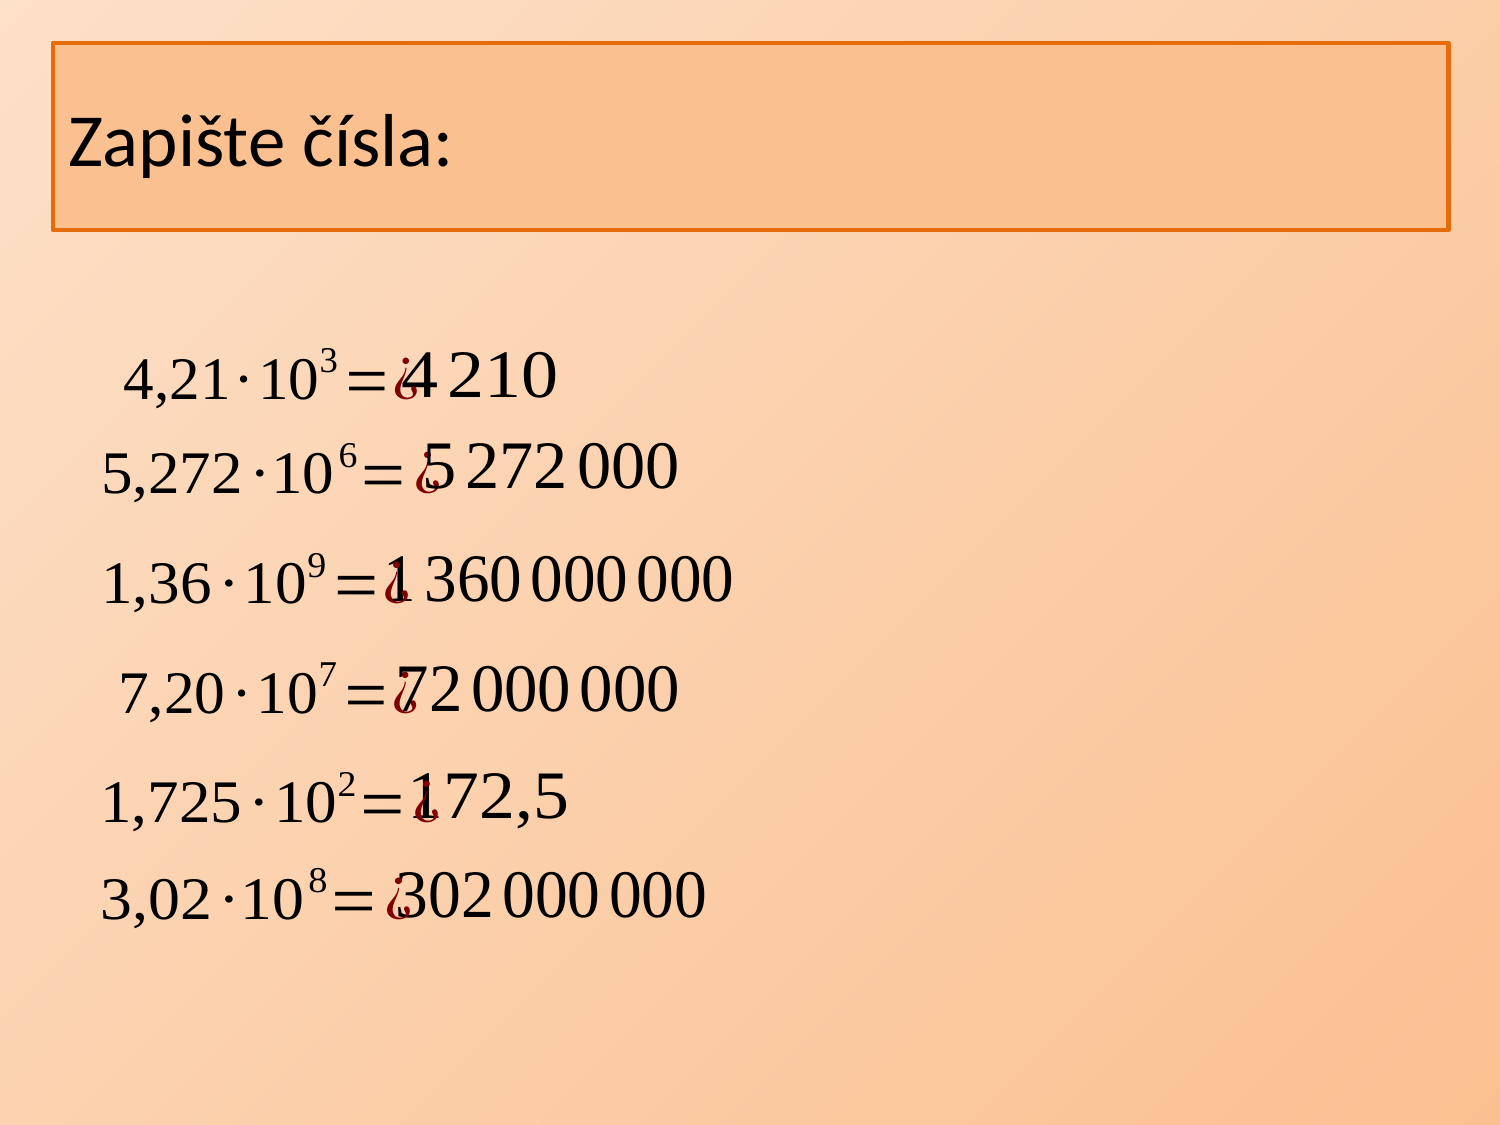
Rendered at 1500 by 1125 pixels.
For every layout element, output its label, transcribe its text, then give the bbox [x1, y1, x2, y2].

title Zapište čísla: [51, 41, 1451, 232]
